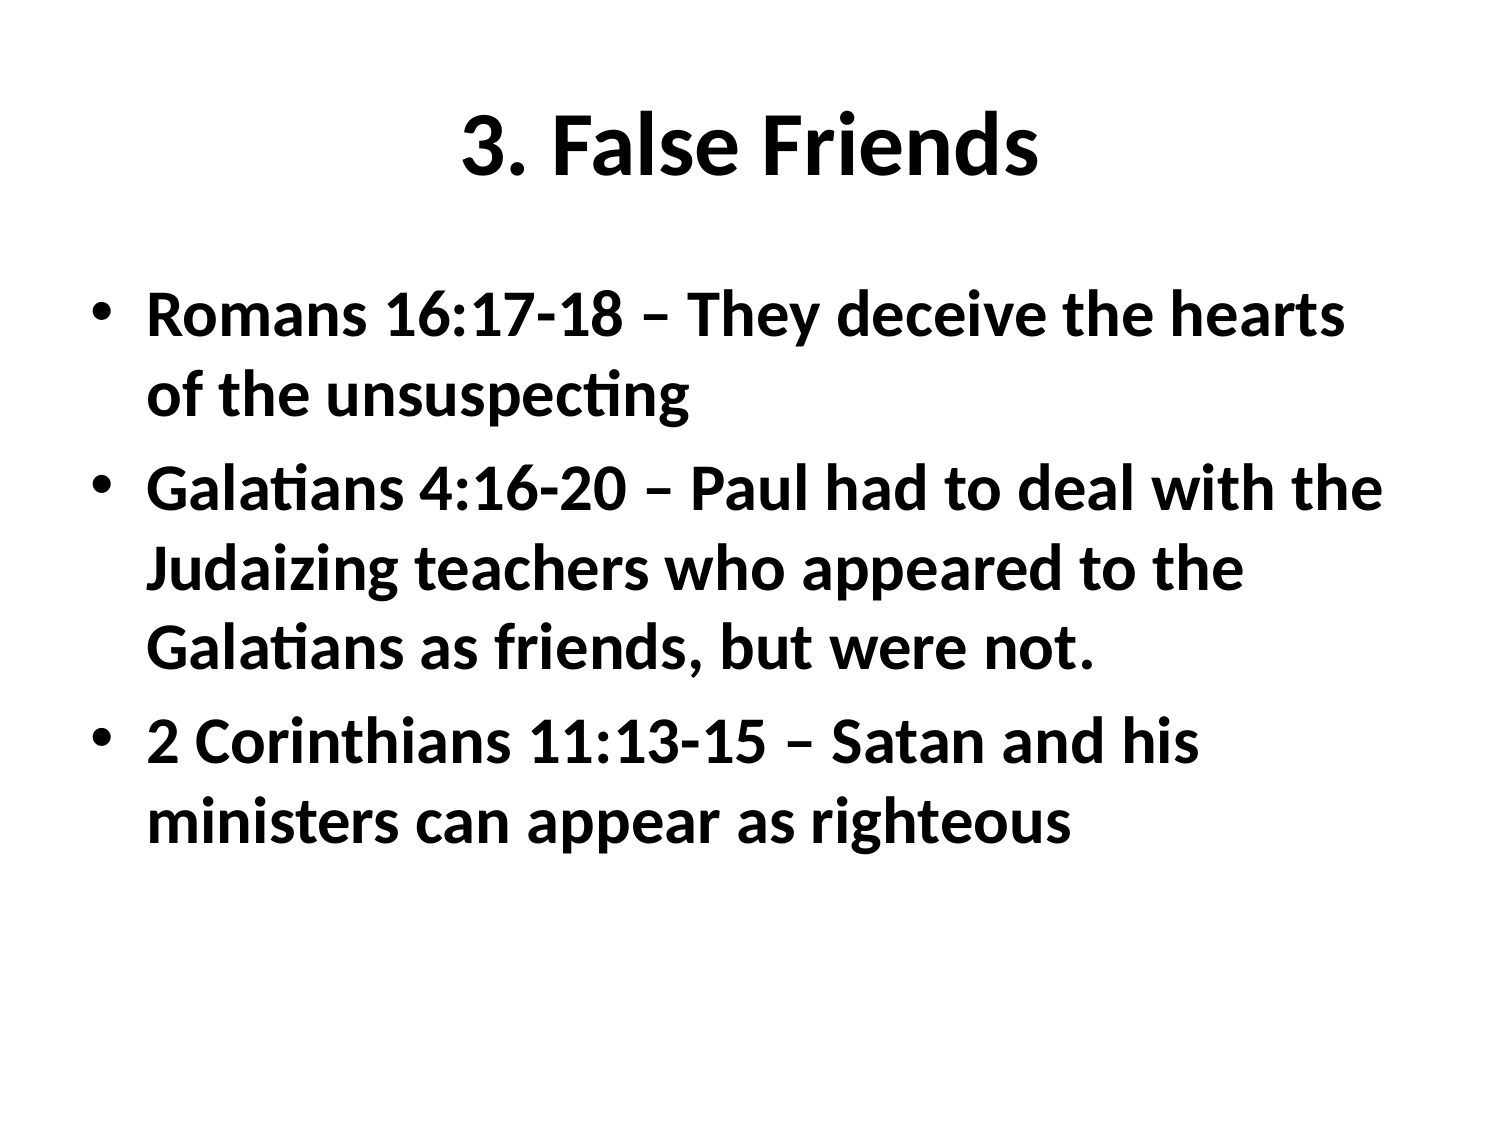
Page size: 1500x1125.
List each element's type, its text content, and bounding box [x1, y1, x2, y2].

title 3. False Friends [75, 45, 1425, 233]
list Romans 16:17-18 – They deceive the hearts of the unsuspecting Galatians 4:16-20 – Paul had to deal with the Judaizing teachers who appeared to the Galatians as friends, but were not. 2 Corinthians 11:13-15 – Satan and his ministers can appear as righteous [75, 262, 1425, 1005]
